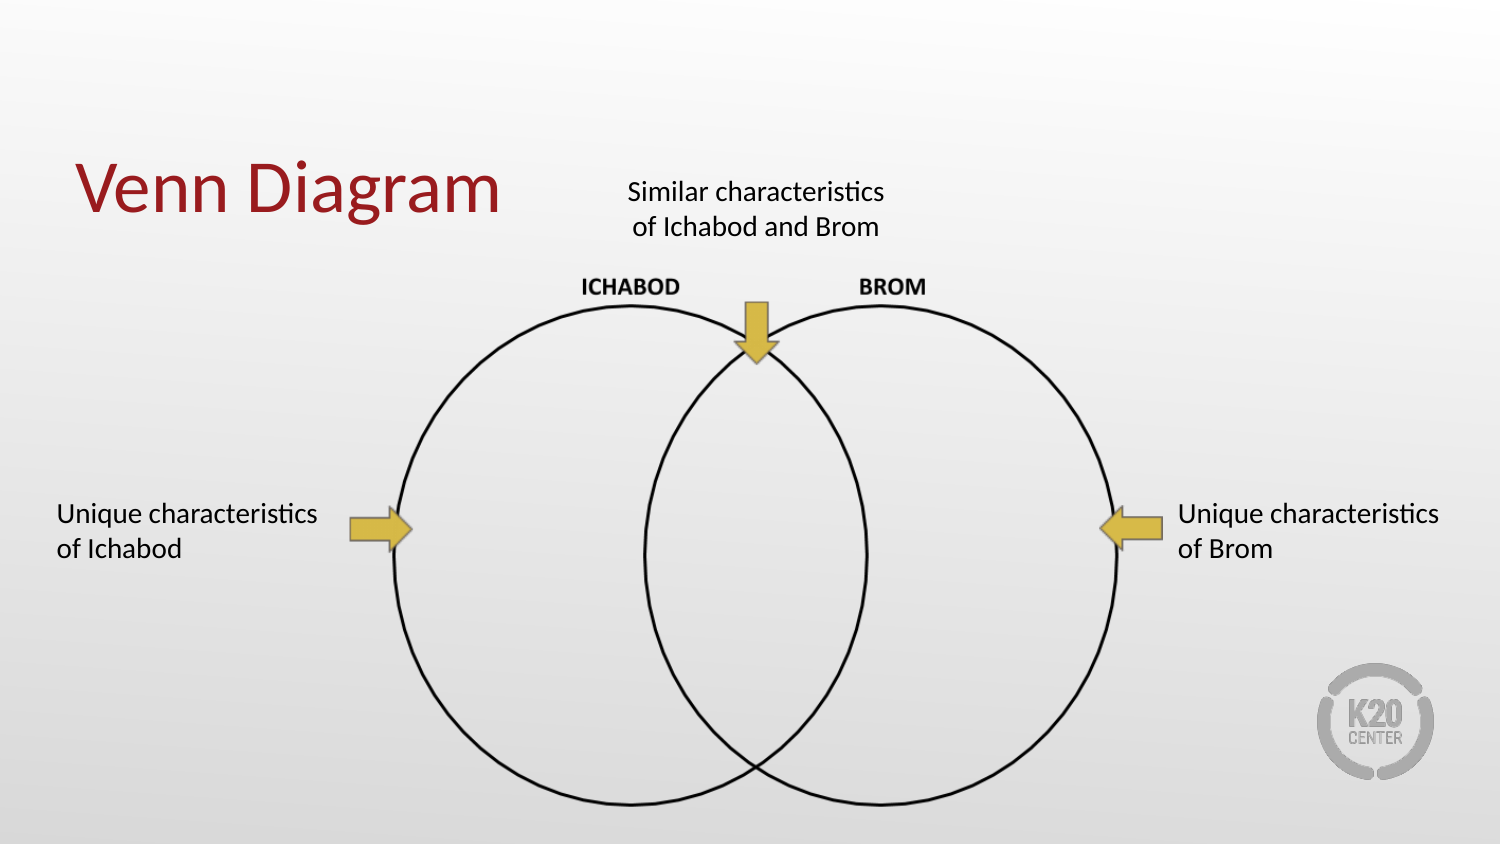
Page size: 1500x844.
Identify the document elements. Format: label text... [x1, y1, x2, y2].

picture [1300, 646, 1451, 797]
picture [349, 245, 1163, 813]
text_box Unique characteristics of Ichabod [41, 437, 350, 621]
title Venn Diagram [75, 86, 1438, 228]
text_box Unique characteristics of Brom [1162, 437, 1471, 621]
text_box Similar characteristics of Ichabod and Brom [602, 115, 911, 243]
